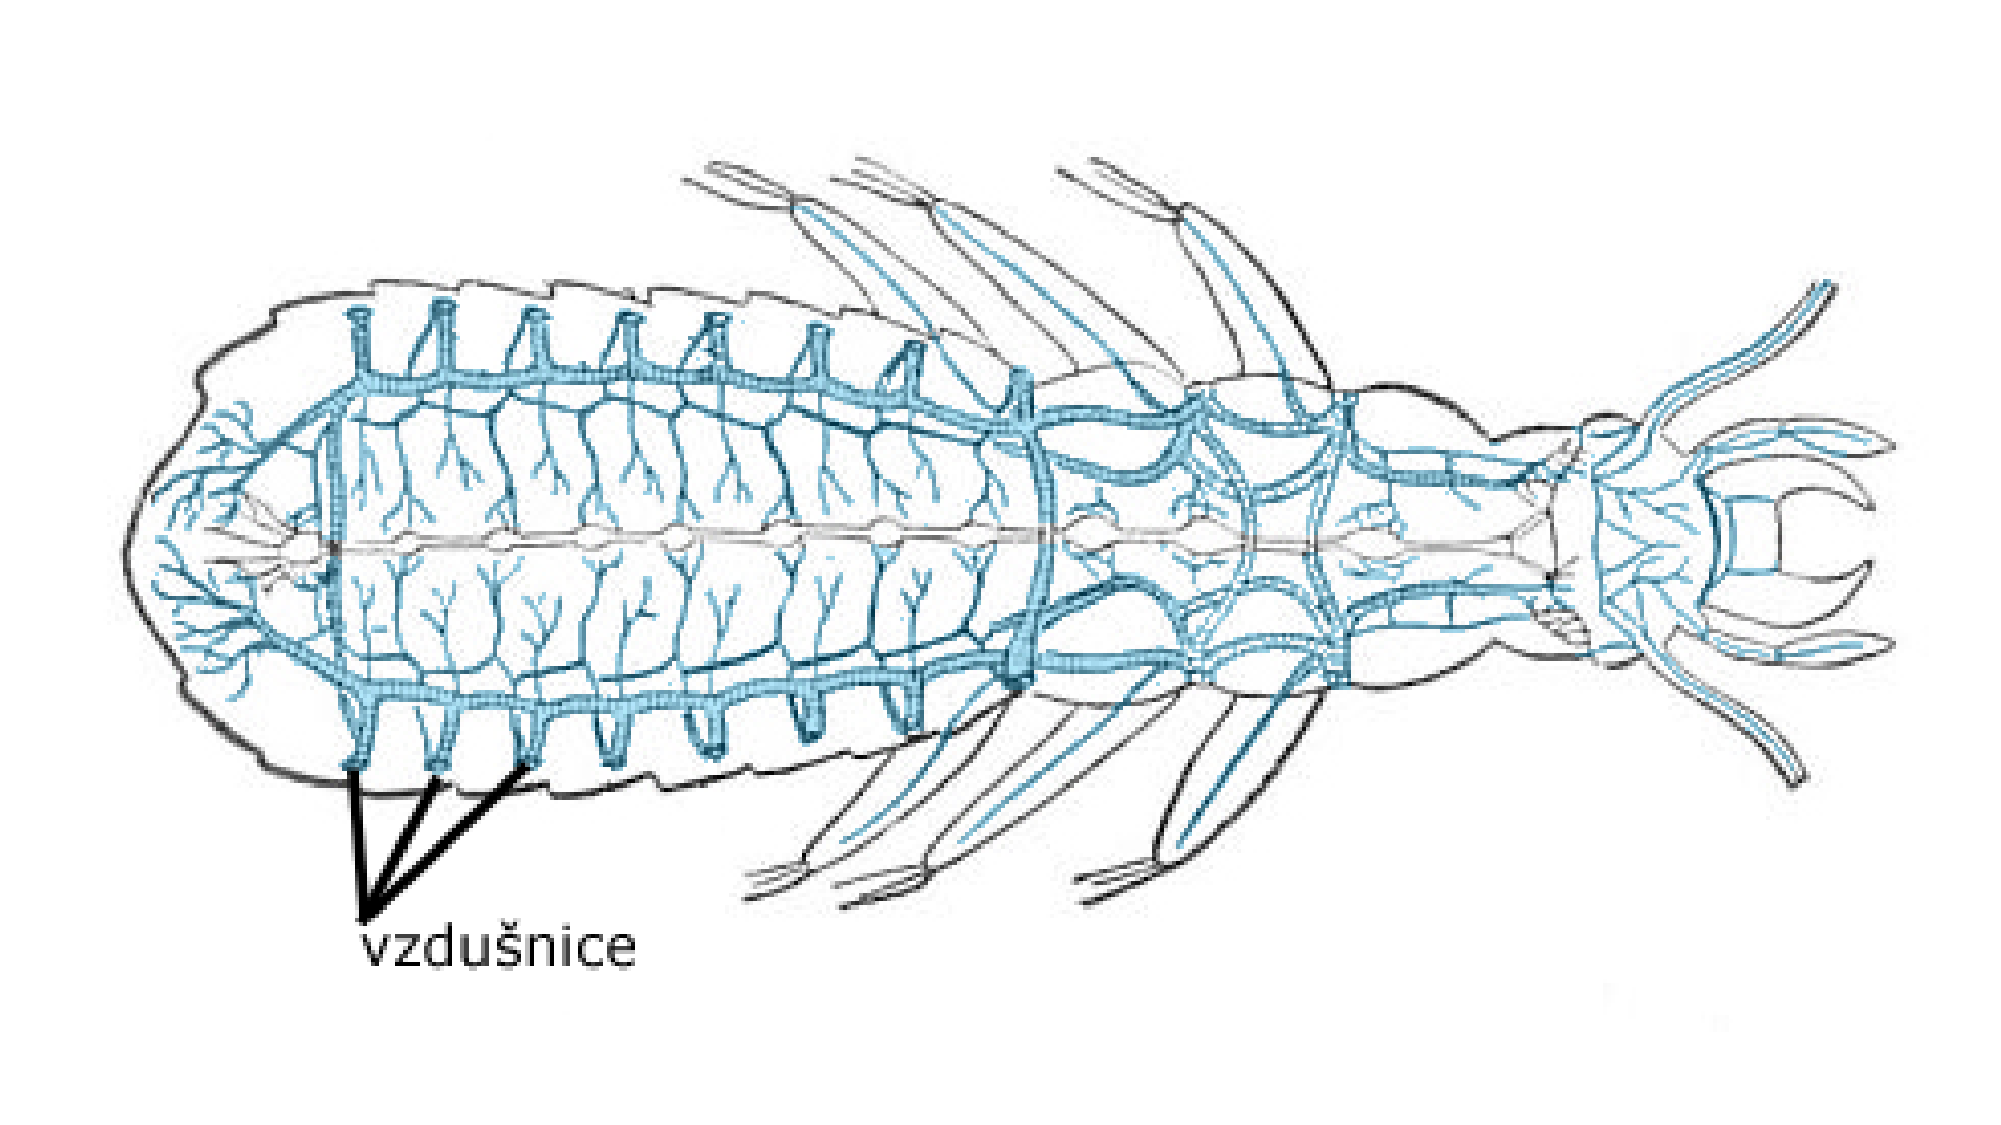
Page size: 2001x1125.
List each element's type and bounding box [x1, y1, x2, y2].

picture [103, 109, 1929, 1032]
